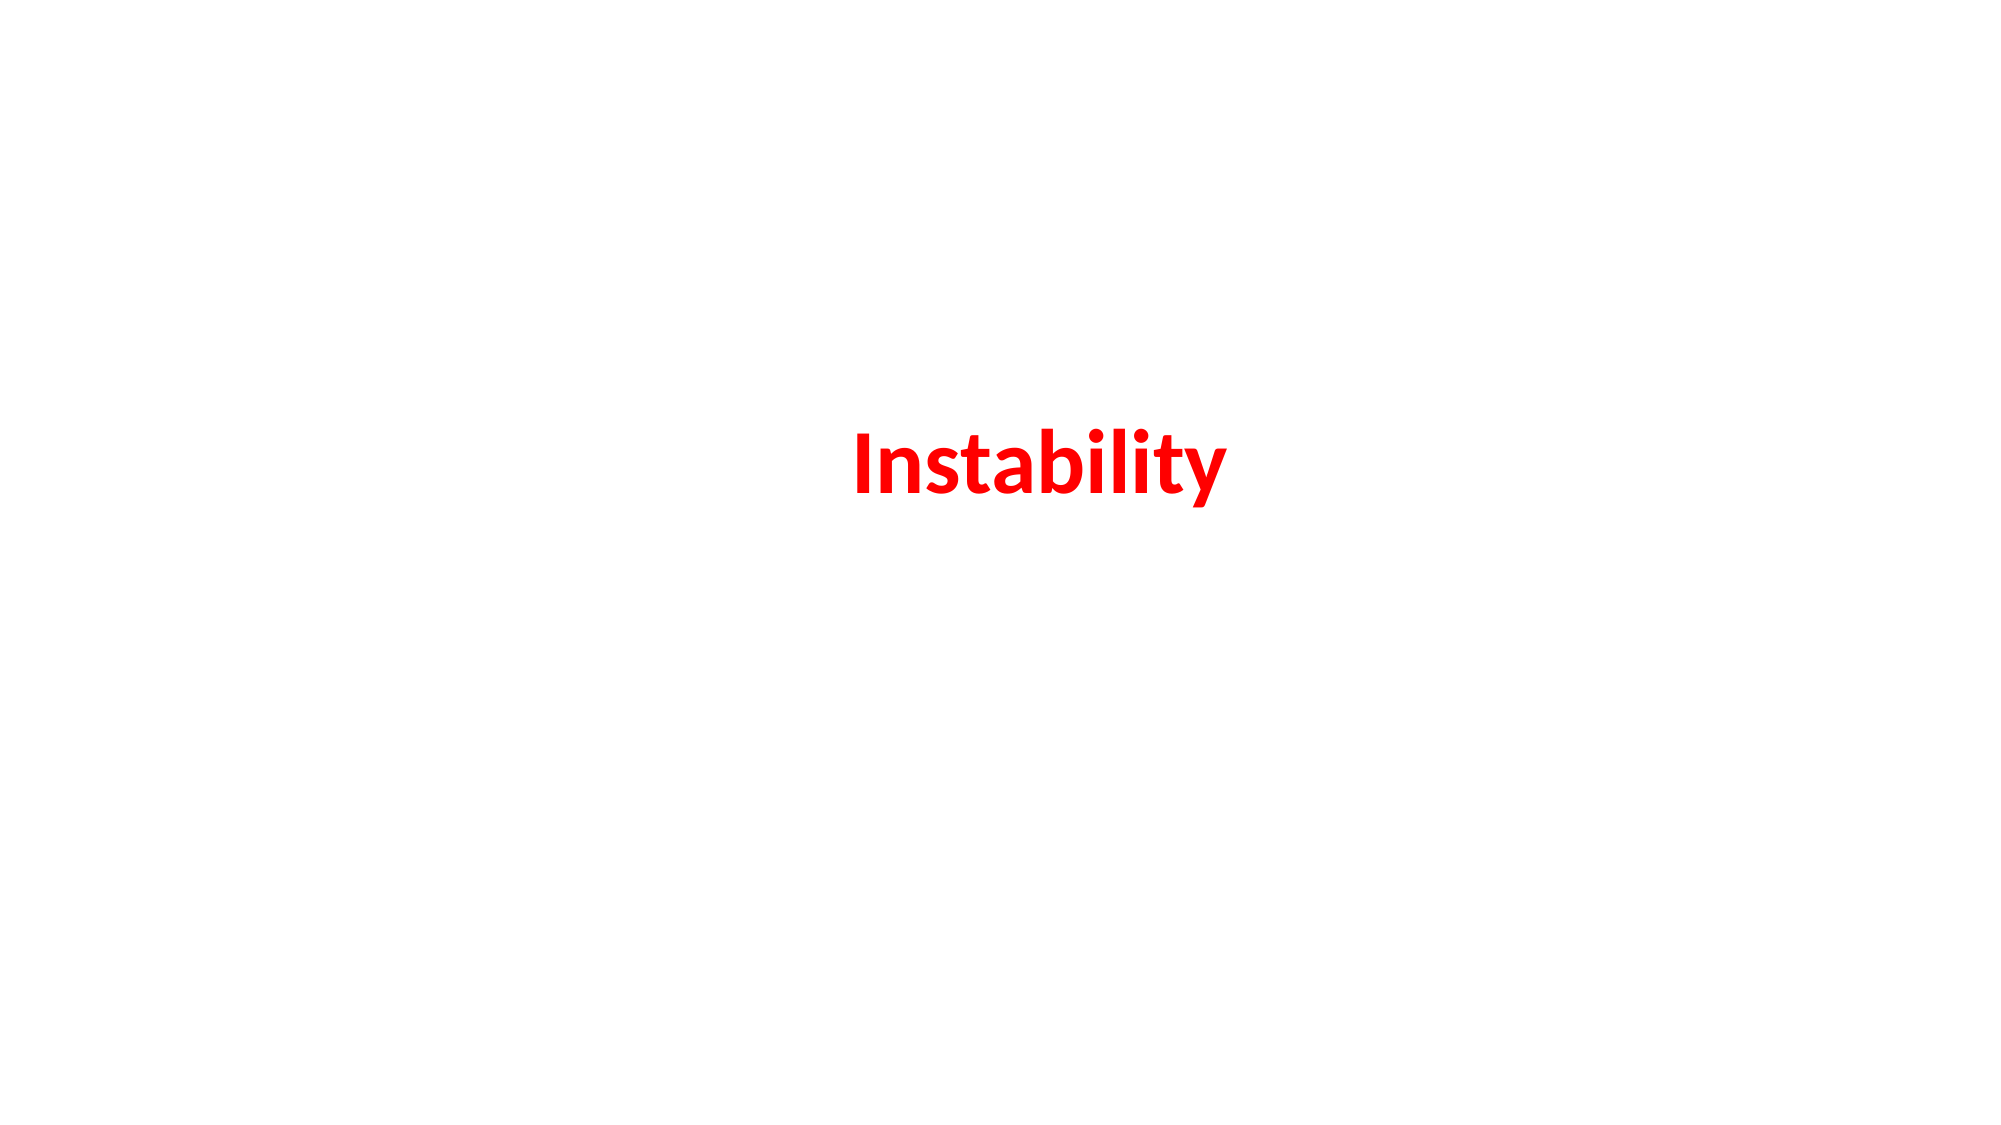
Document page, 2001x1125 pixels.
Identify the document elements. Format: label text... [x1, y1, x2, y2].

text_box Instability [271, 394, 1809, 520]
